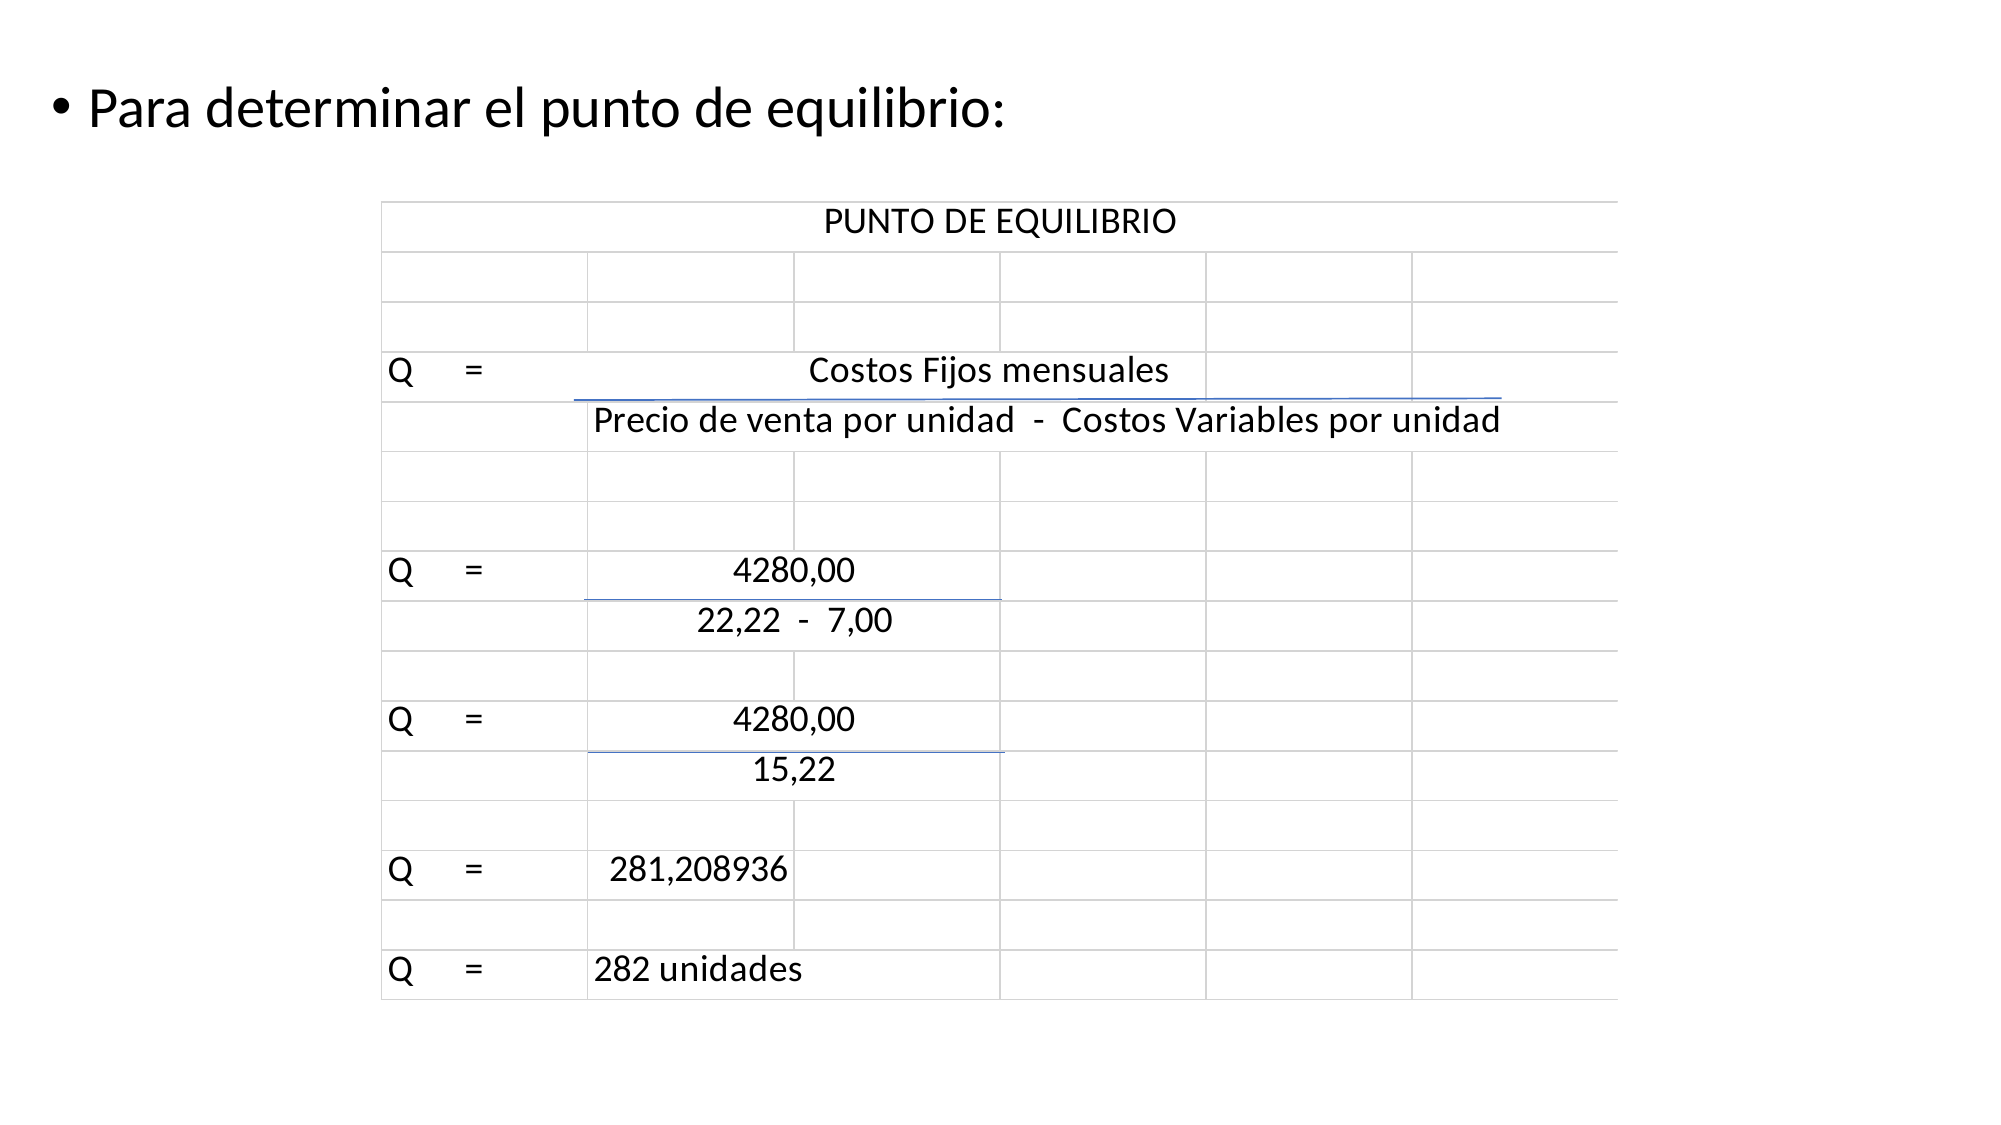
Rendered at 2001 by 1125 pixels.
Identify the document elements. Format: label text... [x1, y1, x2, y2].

picture [380, 201, 1620, 1001]
list Para determinar el punto de equilibrio: [36, 69, 1814, 897]
